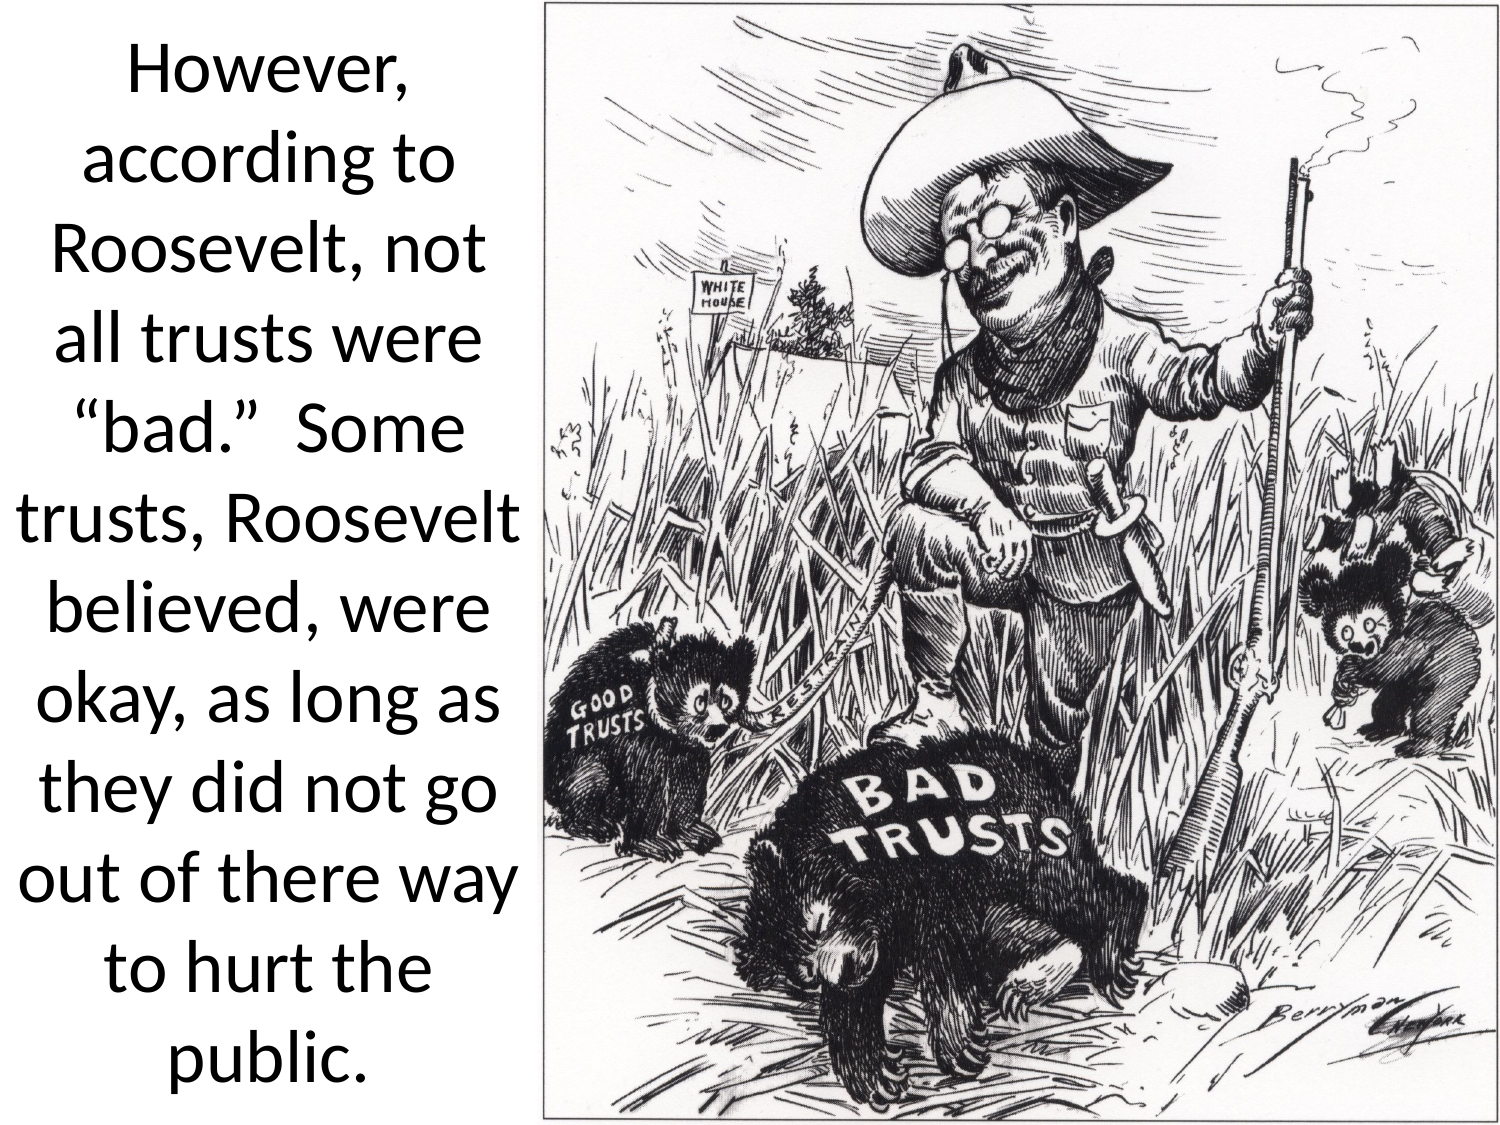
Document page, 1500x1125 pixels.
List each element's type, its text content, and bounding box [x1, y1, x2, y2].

picture [537, 0, 1500, 1125]
text_box However, according to Roosevelt, not all trusts were “bad.” Some trusts, Roosevelt believed, were okay, as long as they did not go out of there way to hurt the public. [0, 9, 532, 1105]
